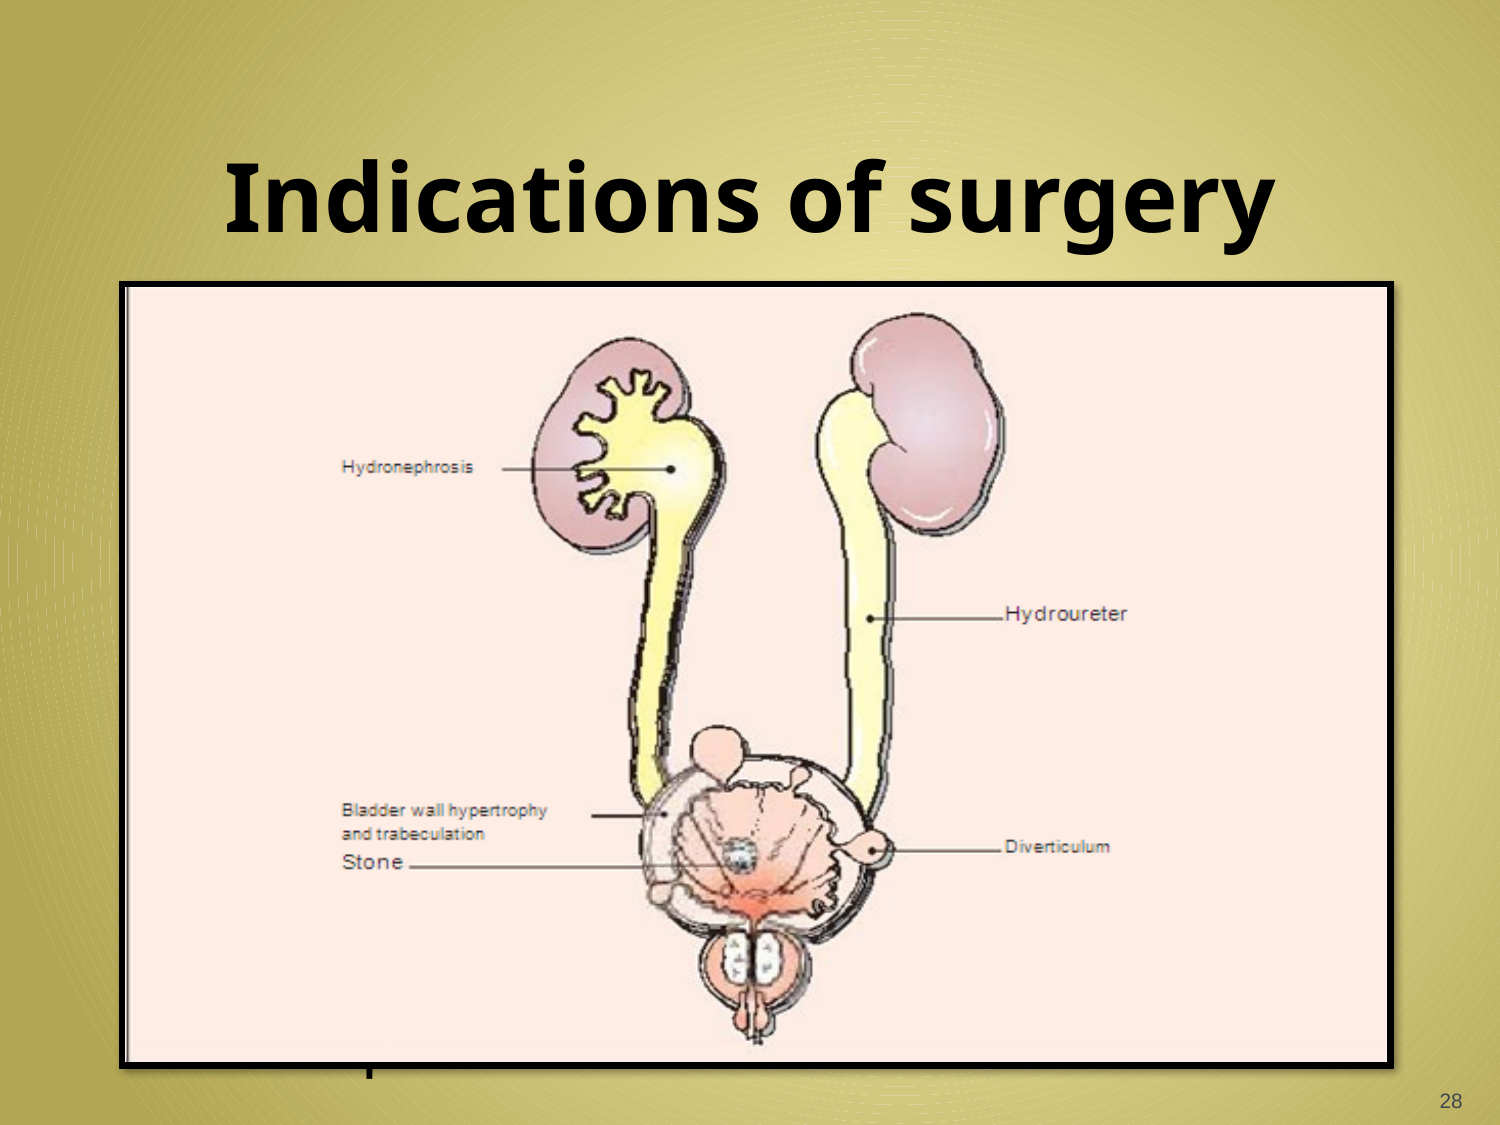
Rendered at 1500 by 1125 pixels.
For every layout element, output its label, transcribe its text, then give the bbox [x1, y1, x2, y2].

slide_number 28 [1337, 1053, 1463, 1114]
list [124, 287, 1388, 1063]
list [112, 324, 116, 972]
title Indications of surgery [87, 99, 1438, 288]
